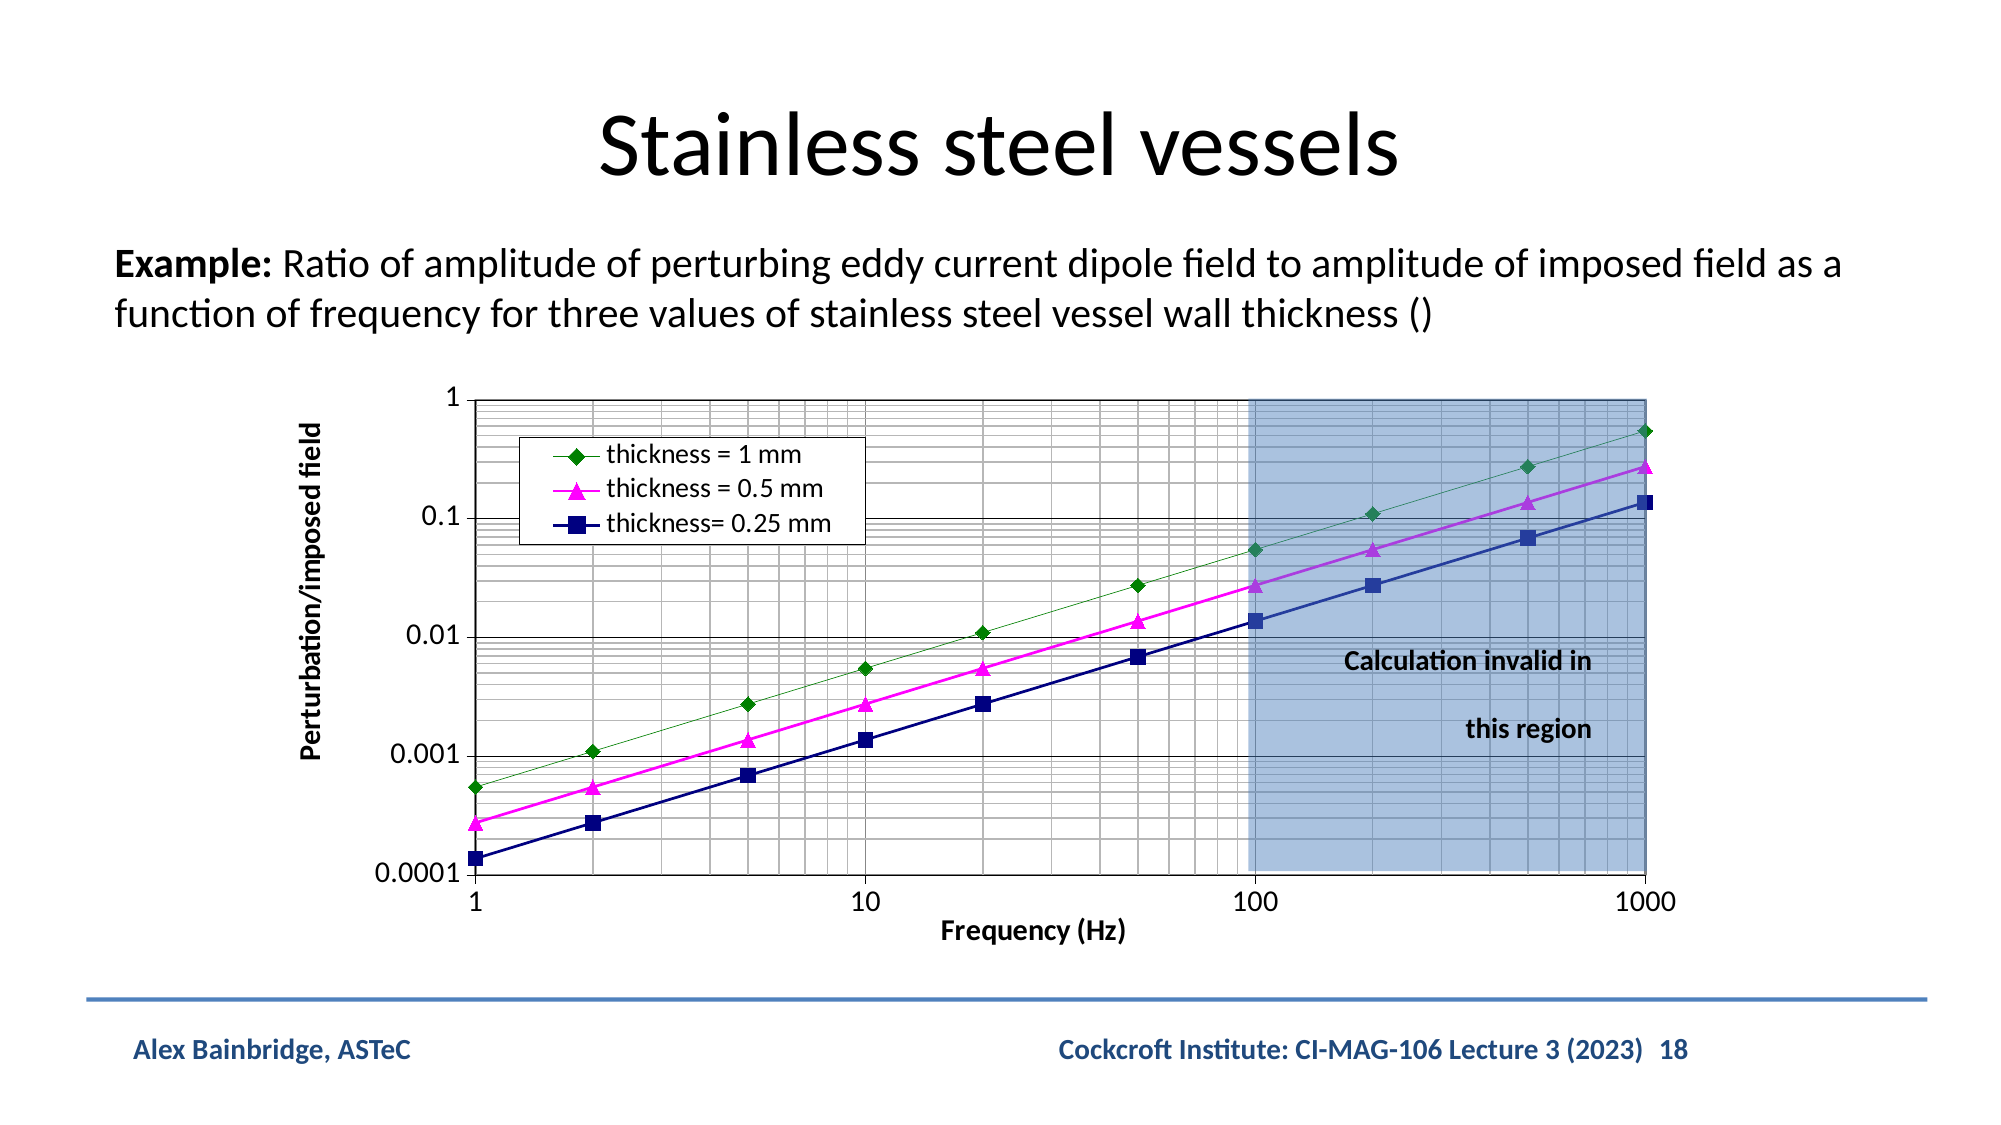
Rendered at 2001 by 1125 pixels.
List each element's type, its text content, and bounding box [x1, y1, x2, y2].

title Stainless steel vessels [99, 45, 1900, 233]
chart [263, 282, 1705, 987]
